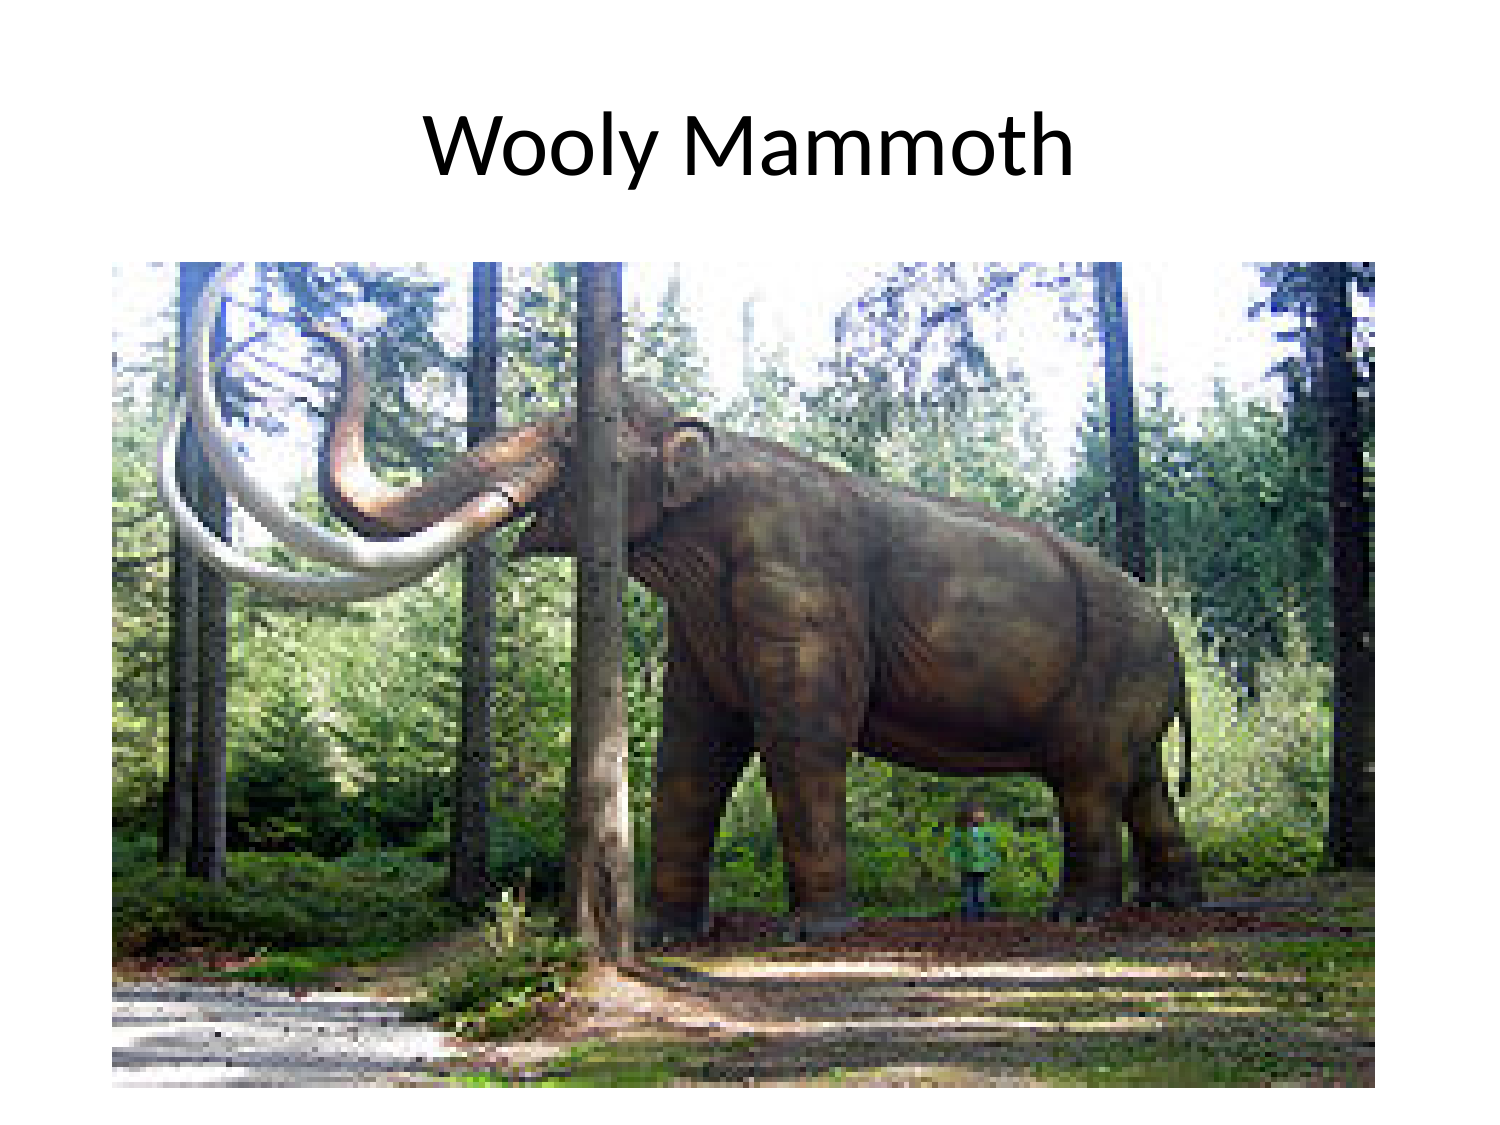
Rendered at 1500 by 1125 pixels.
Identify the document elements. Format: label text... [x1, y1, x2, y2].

title Wooly Mammoth [75, 45, 1425, 233]
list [112, 262, 1376, 1088]
